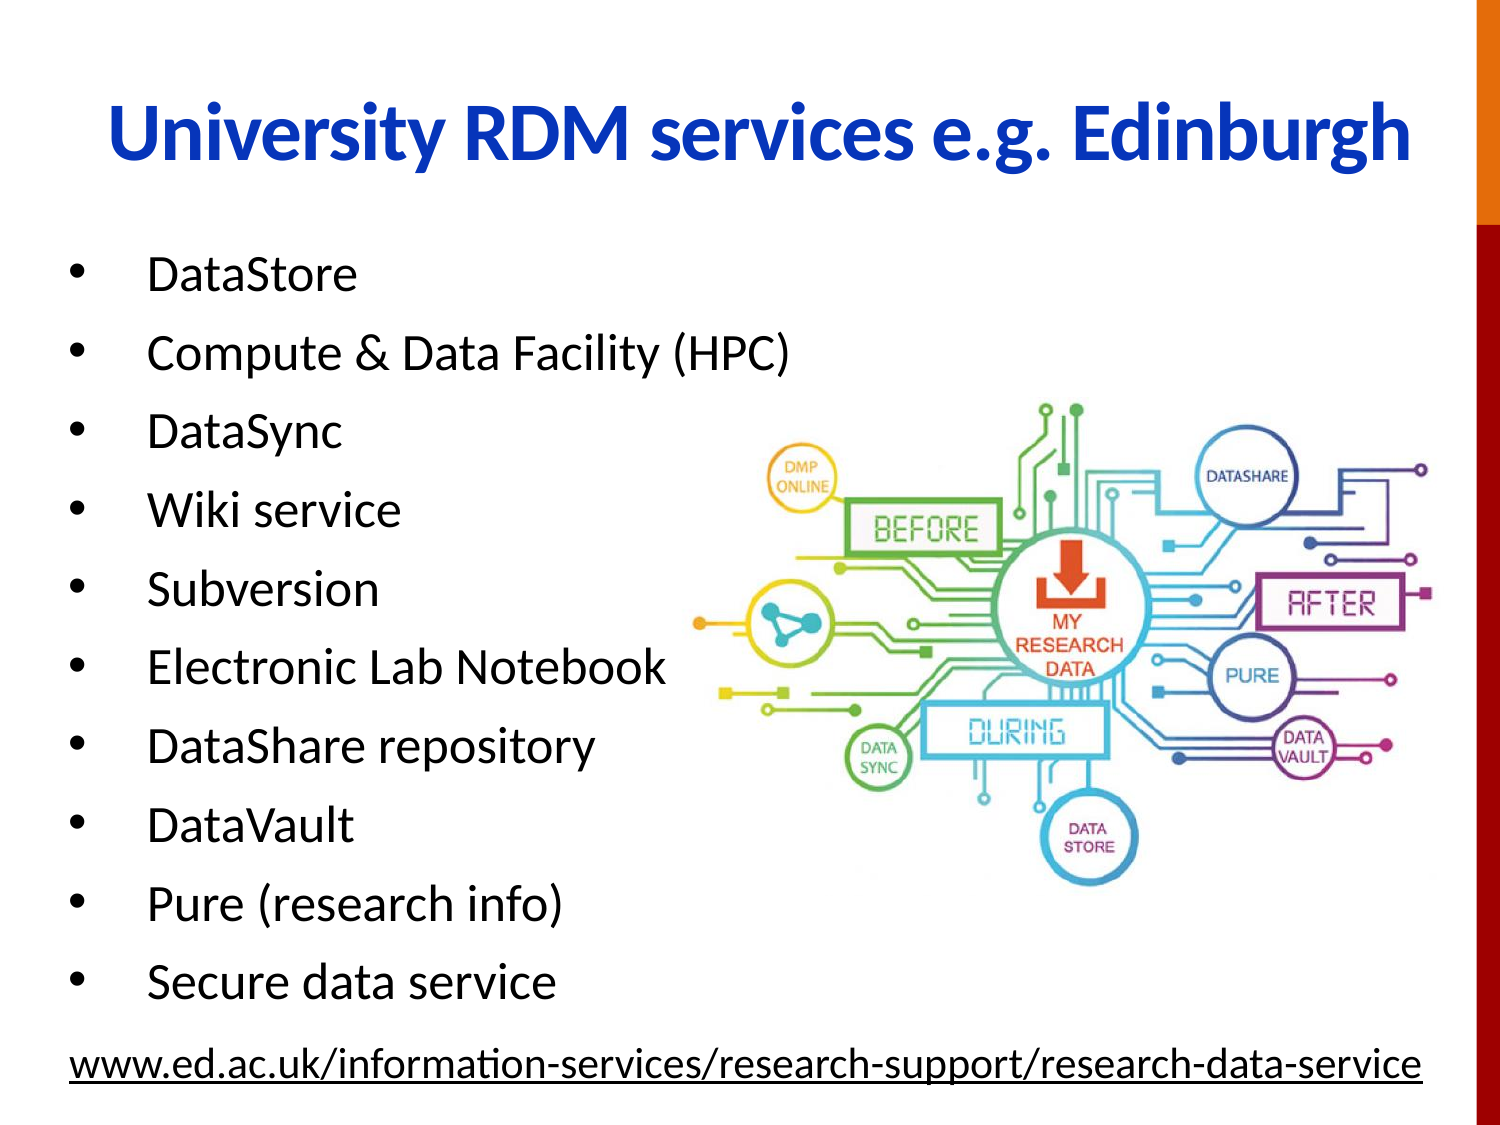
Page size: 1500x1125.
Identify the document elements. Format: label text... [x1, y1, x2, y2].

picture [678, 396, 1450, 897]
title University RDM services e.g. Edinburgh [75, 72, 1447, 185]
list DataStore Compute & Data Facility (HPC) DataSync Wiki service Subversion Electronic Lab Notebook DataShare repository DataVault Pure (research info) Secure data service www.ed.ac.uk/information-services/research-support/research-data-service [53, 231, 1450, 1125]
